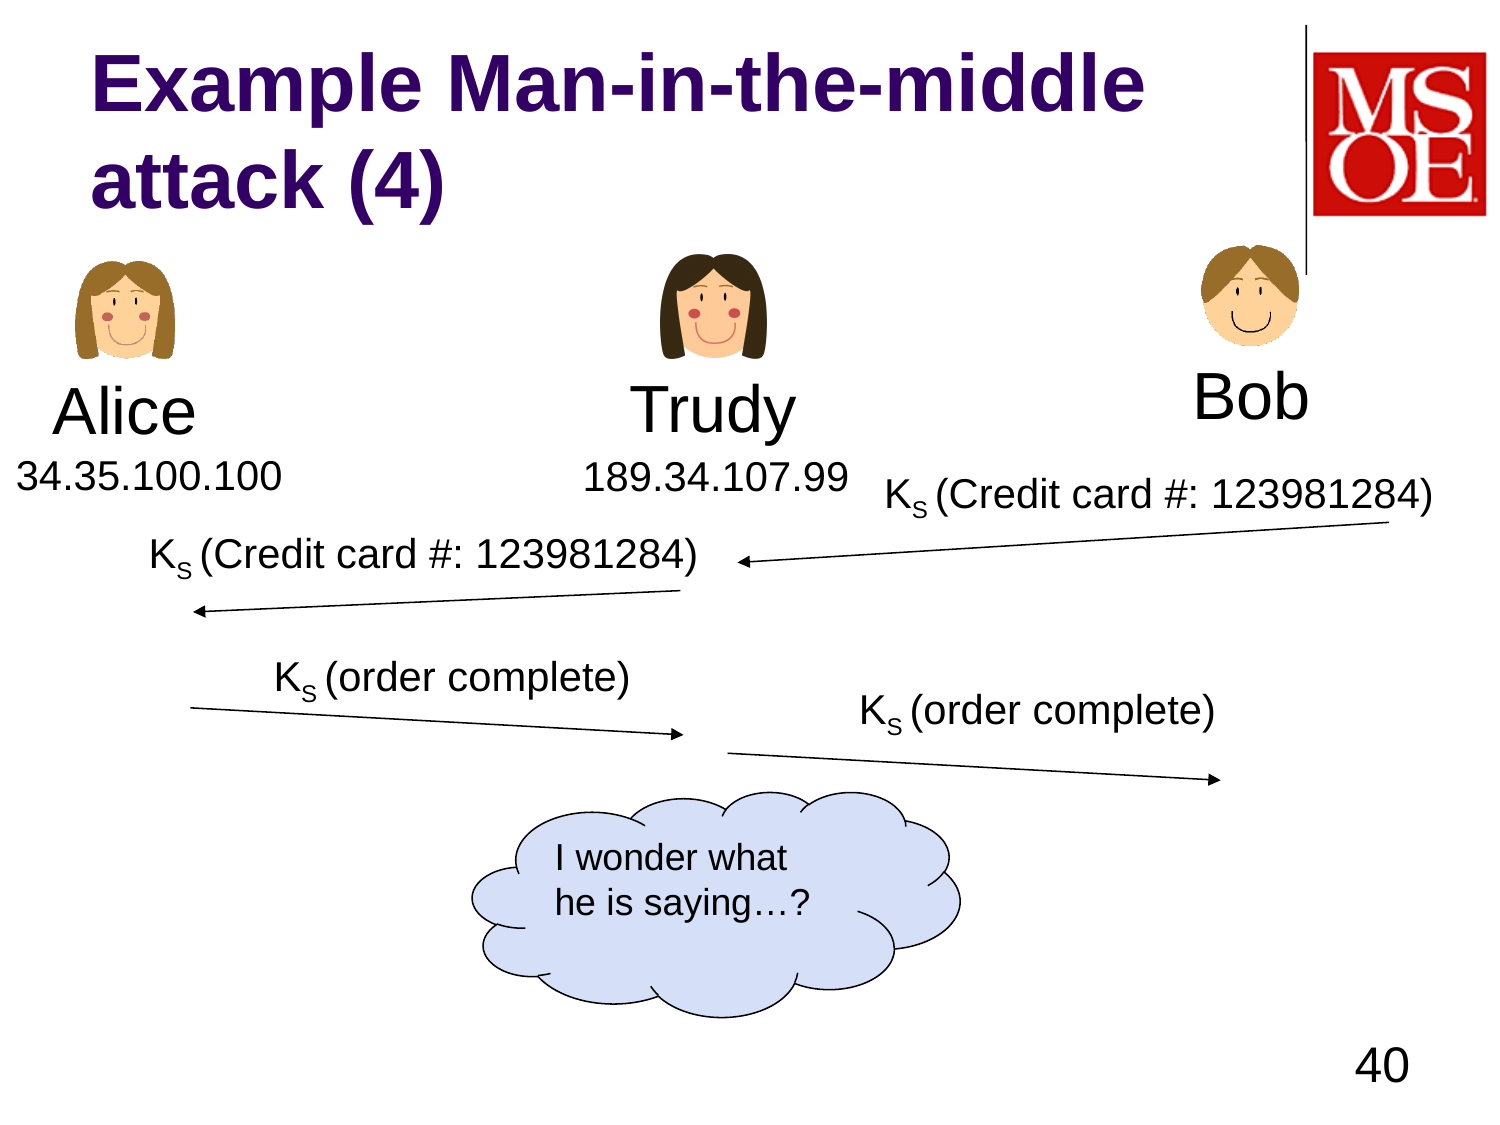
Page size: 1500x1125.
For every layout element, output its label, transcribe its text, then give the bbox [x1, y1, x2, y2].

picture [74, 260, 176, 360]
text_box KS (order complete) [258, 642, 646, 706]
title Example Man-in-the-middle attack (4) [74, 19, 1313, 233]
picture [1201, 245, 1299, 346]
picture [659, 254, 767, 360]
text_box Bob [1177, 345, 1326, 441]
text_box I wonder what he is saying…? [472, 792, 961, 1018]
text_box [192, 590, 681, 613]
text_box KS (Credit card #: 123981284) [869, 459, 1450, 531]
text_box 189.34.107.99 [567, 442, 865, 507]
text_box Alice [37, 360, 213, 441]
text_box Trudy [614, 358, 813, 442]
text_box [727, 752, 1221, 781]
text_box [190, 707, 684, 736]
text_box KS (Credit card #: 123981284) [133, 519, 714, 592]
picture [1313, 37, 1488, 232]
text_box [737, 522, 1390, 563]
text_box 34.35.100.100 [1, 441, 298, 507]
slide_number 40 [1074, 1024, 1426, 1101]
text_box KS (order complete) [844, 675, 1232, 748]
